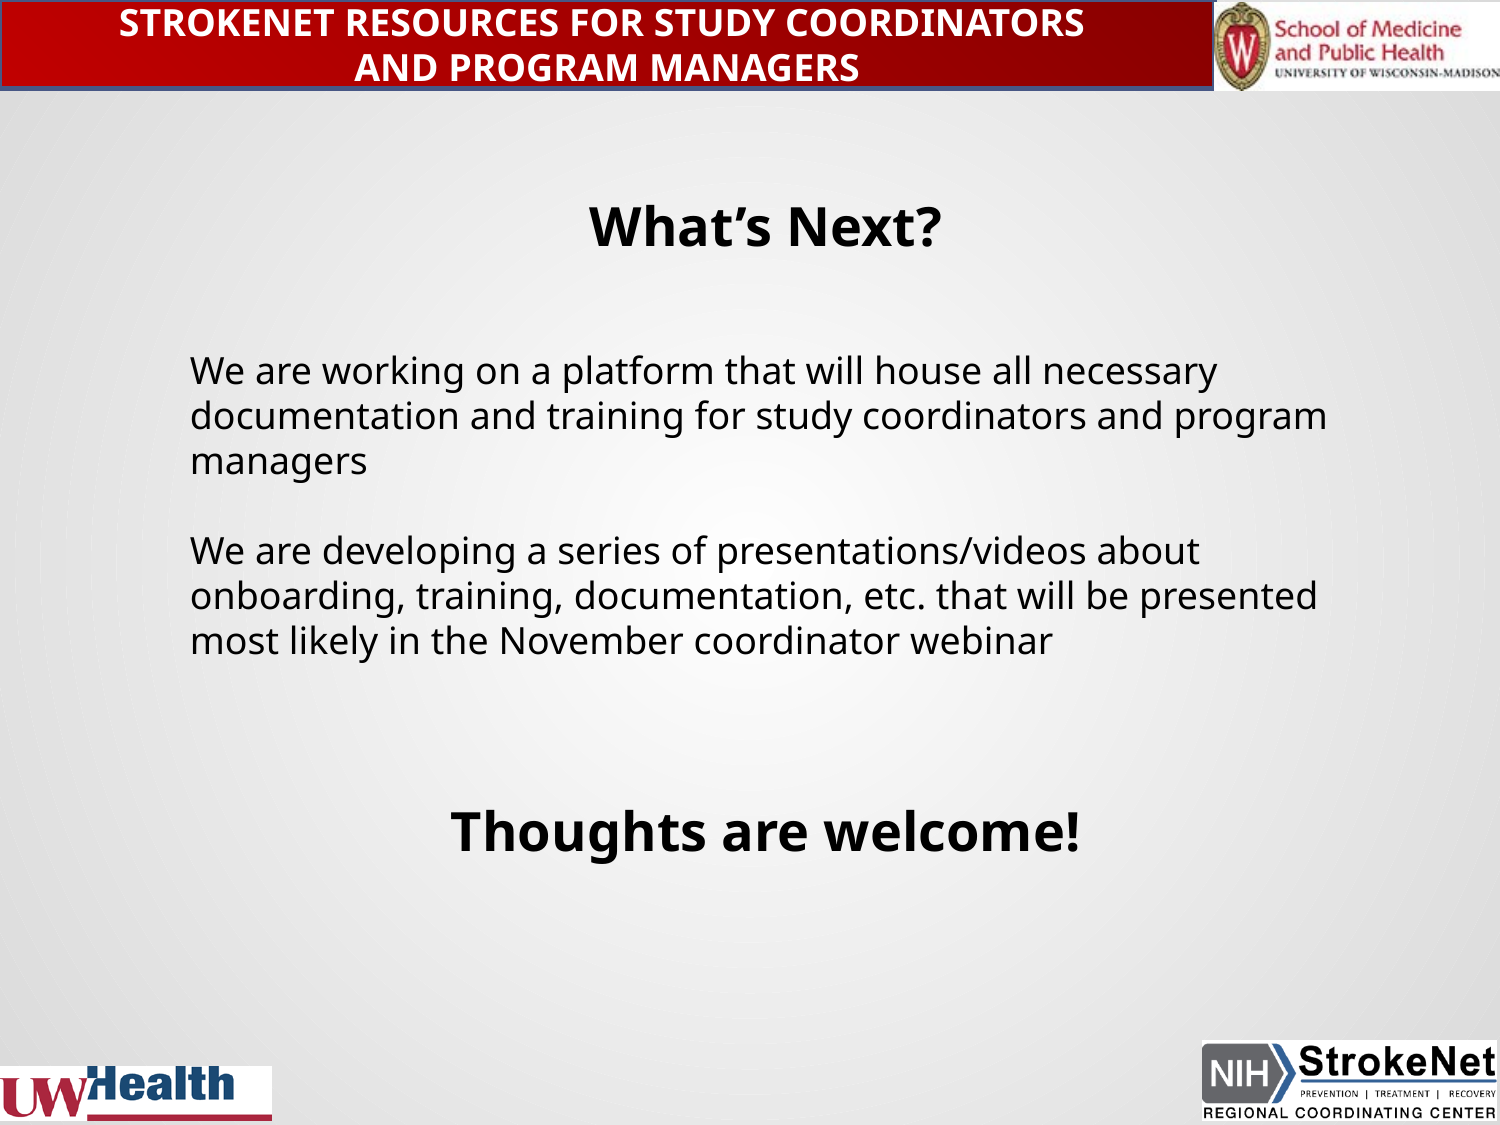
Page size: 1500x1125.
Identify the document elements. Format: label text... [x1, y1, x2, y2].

text_box STROKENET RESOURCES FOR STUDY COORDINATORS AND PROGRAM MANAGERS [0, 0, 1215, 91]
picture [0, 1066, 272, 1121]
picture [1214, 1, 1500, 92]
text_box [162, 132, 1395, 247]
text_box What’s Next? We are working on a platform that will house all necessary documentation and training for study coordinators and program managers We are developing a series of presentations/videos about onboarding, training, documentation, etc. that will be presented most likely in the November coordinator webinar Thoughts are welcome! [175, 185, 1358, 915]
picture [1201, 1040, 1498, 1121]
